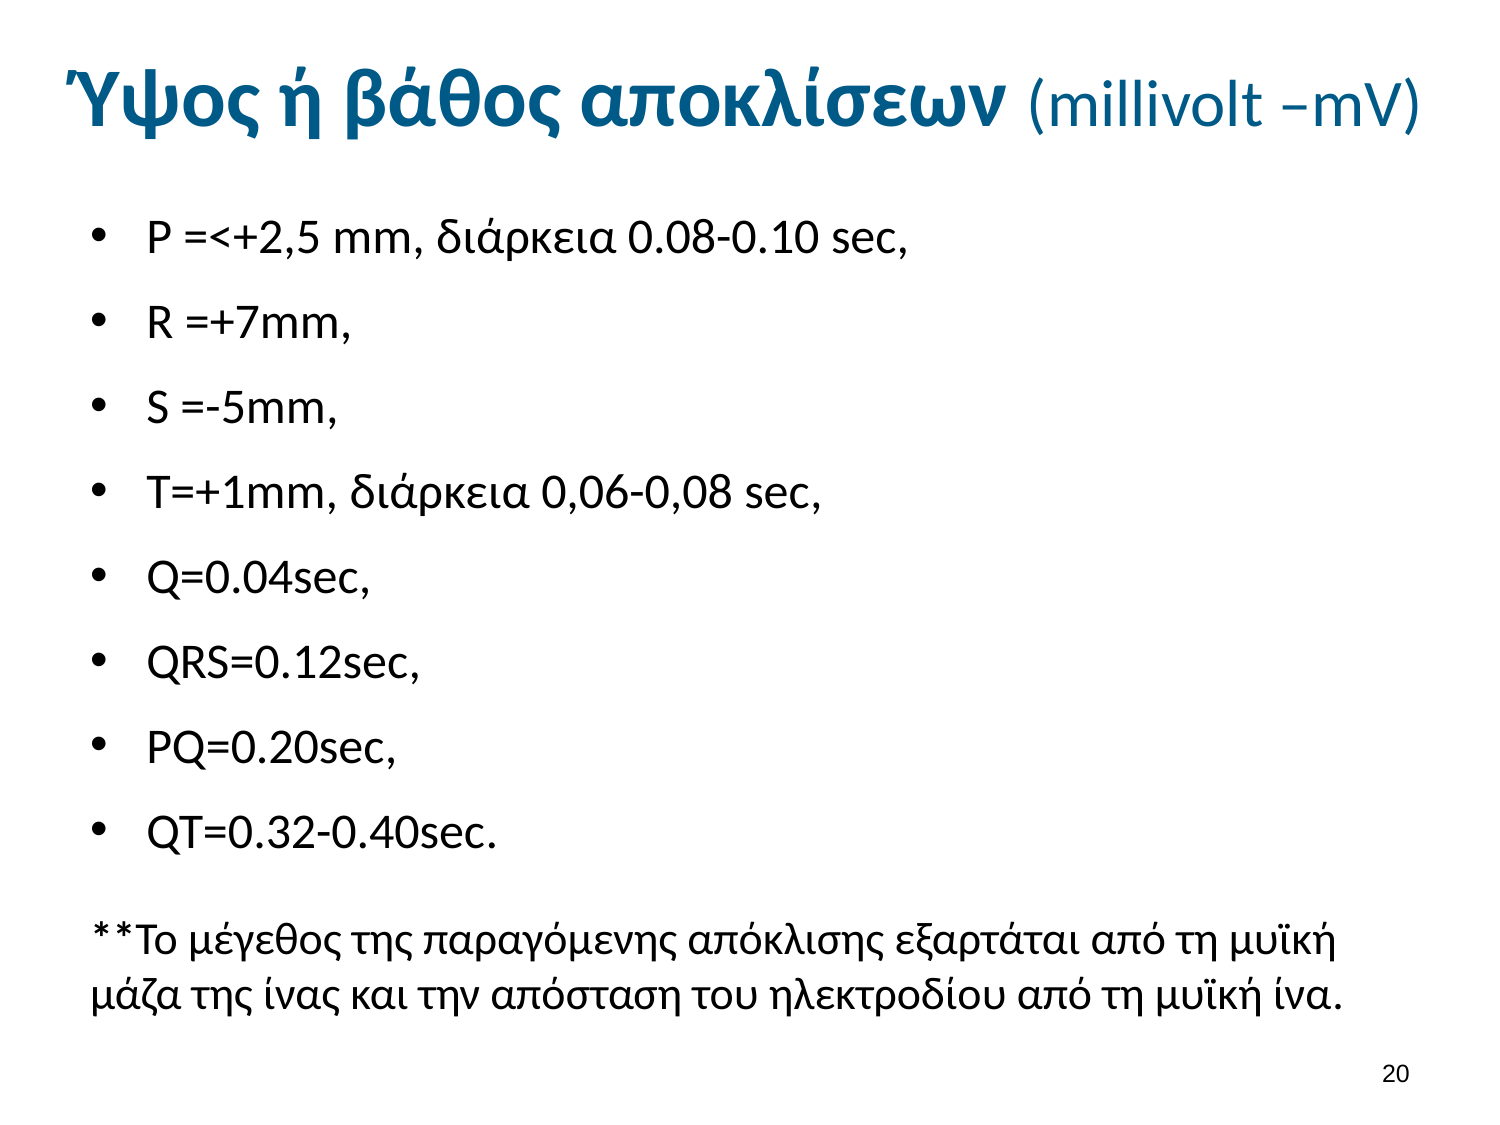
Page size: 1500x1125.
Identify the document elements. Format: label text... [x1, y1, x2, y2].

title Ύψος ή βάθος αποκλίσεων (millivolt –mV) [0, 19, 1500, 169]
slide_number 19 [1074, 1042, 1425, 1103]
list P =<+2,5 mm, διάρκεια 0.08-0.10 sec, R =+7mm, S =-5mm, T=+1mm, διάρκεια 0,06-0,08 sec, Q=0.04sec, QRS=0.12sec, PQ=0.20sec, QT=0.32-0.40sec. **Το μέγεθος της παραγόμενης απόκλισης εξαρτάται από τη μυϊκή μάζα της ίνας και την απόσταση του ηλεκτροδίου από τη μυϊκή ίνα. [75, 196, 1425, 1083]
